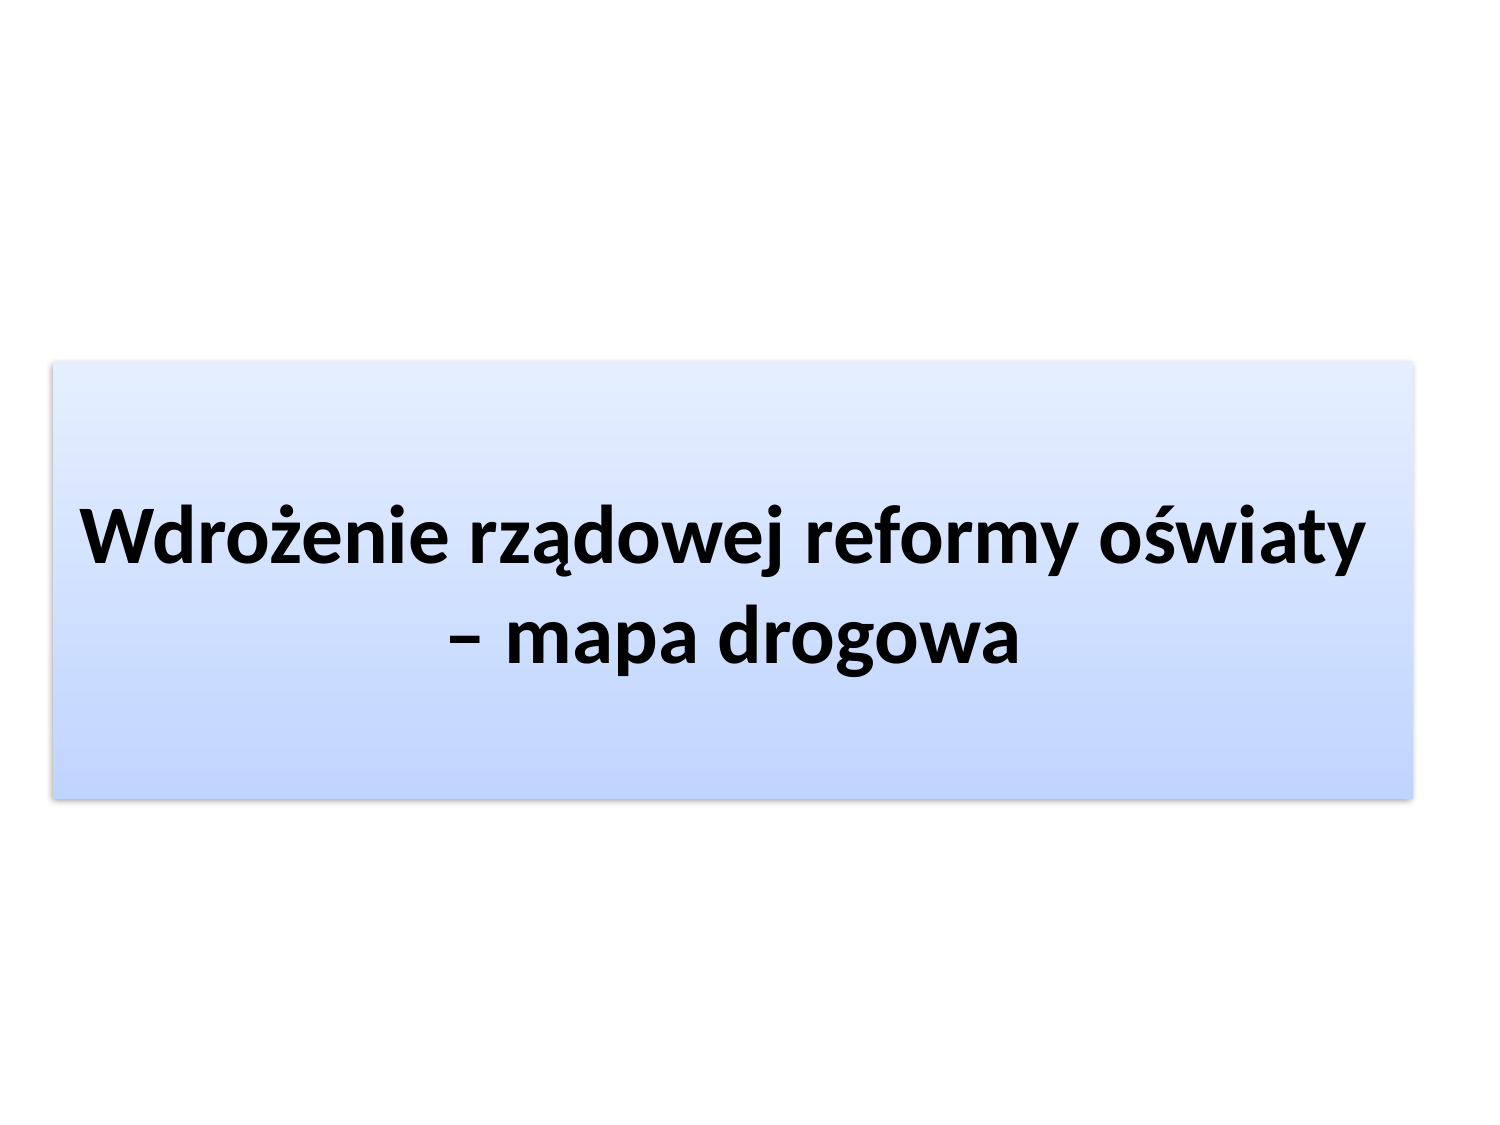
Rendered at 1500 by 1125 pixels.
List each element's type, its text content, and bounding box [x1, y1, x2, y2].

title Wdrożenie rządowej reformy oświaty – mapa drogowa [52, 361, 1414, 799]
